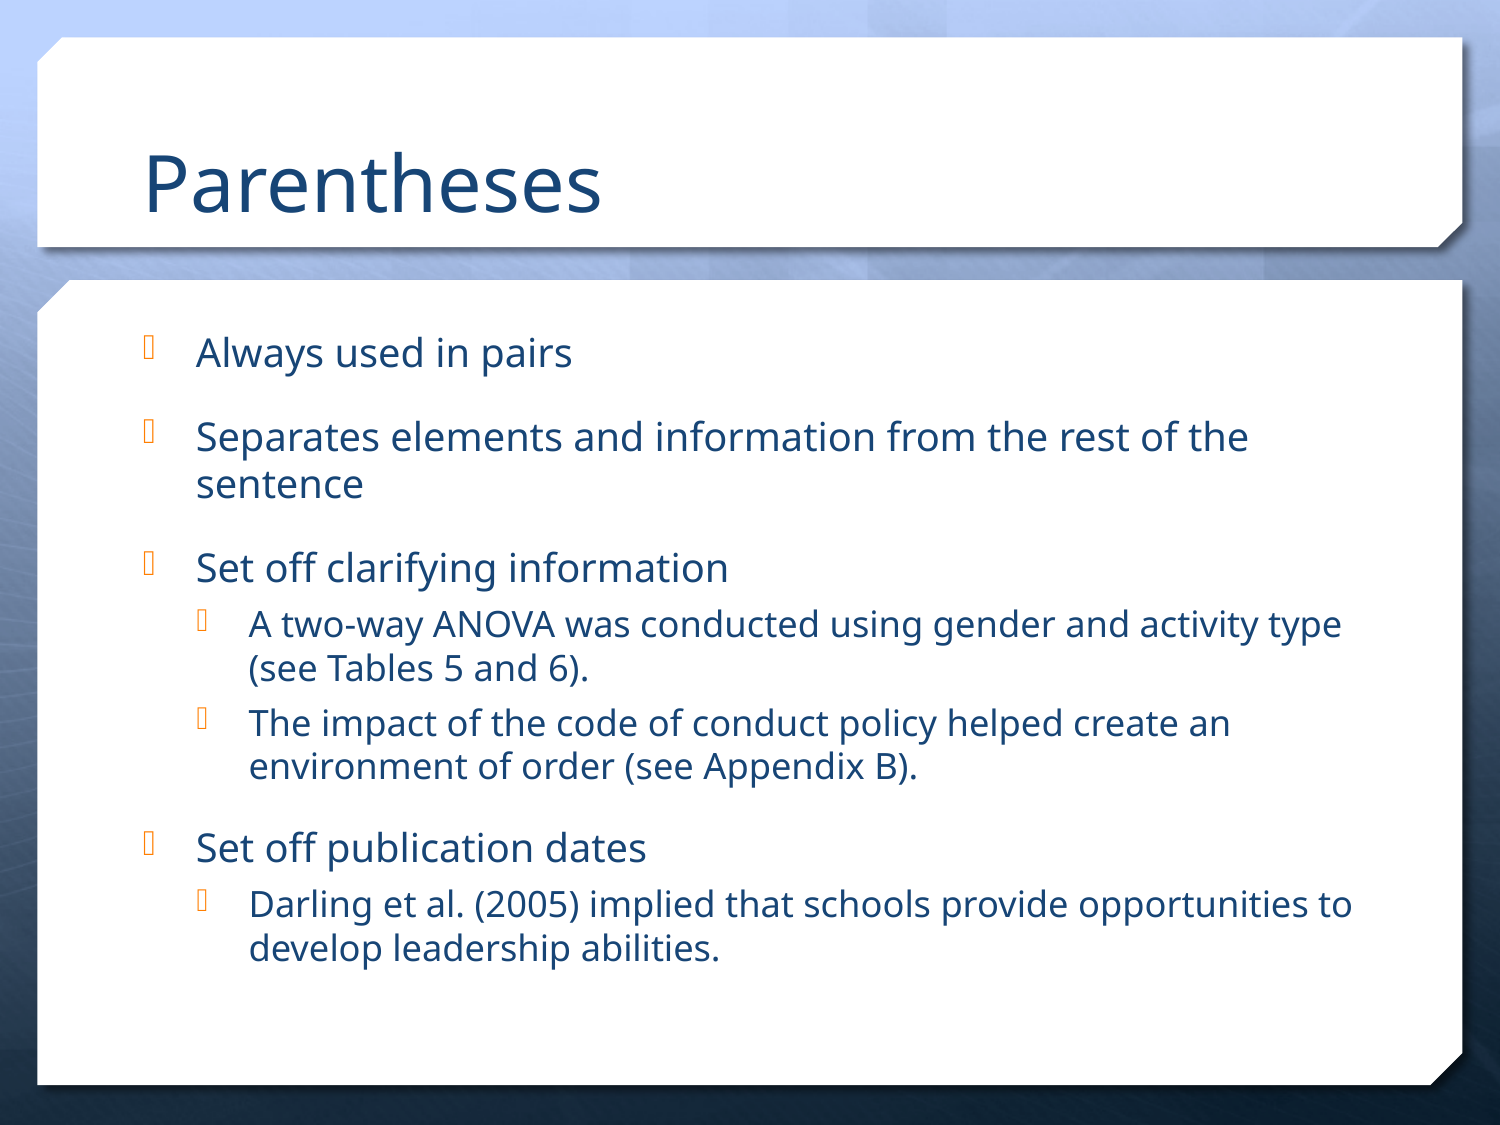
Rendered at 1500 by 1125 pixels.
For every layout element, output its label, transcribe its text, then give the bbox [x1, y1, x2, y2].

title Parentheses [127, 48, 1372, 236]
list Always used in pairs Separates elements and information from the rest of the sentence Set off clarifying information A two-way ANOVA was conducted using gender and activity type (see Tables 5 and 6). The impact of the code of conduct policy helped create an environment of order (see Appendix B). Set off publication dates Darling et al. (2005) implied that schools provide opportunities to develop leadership abilities. [127, 319, 1372, 978]
